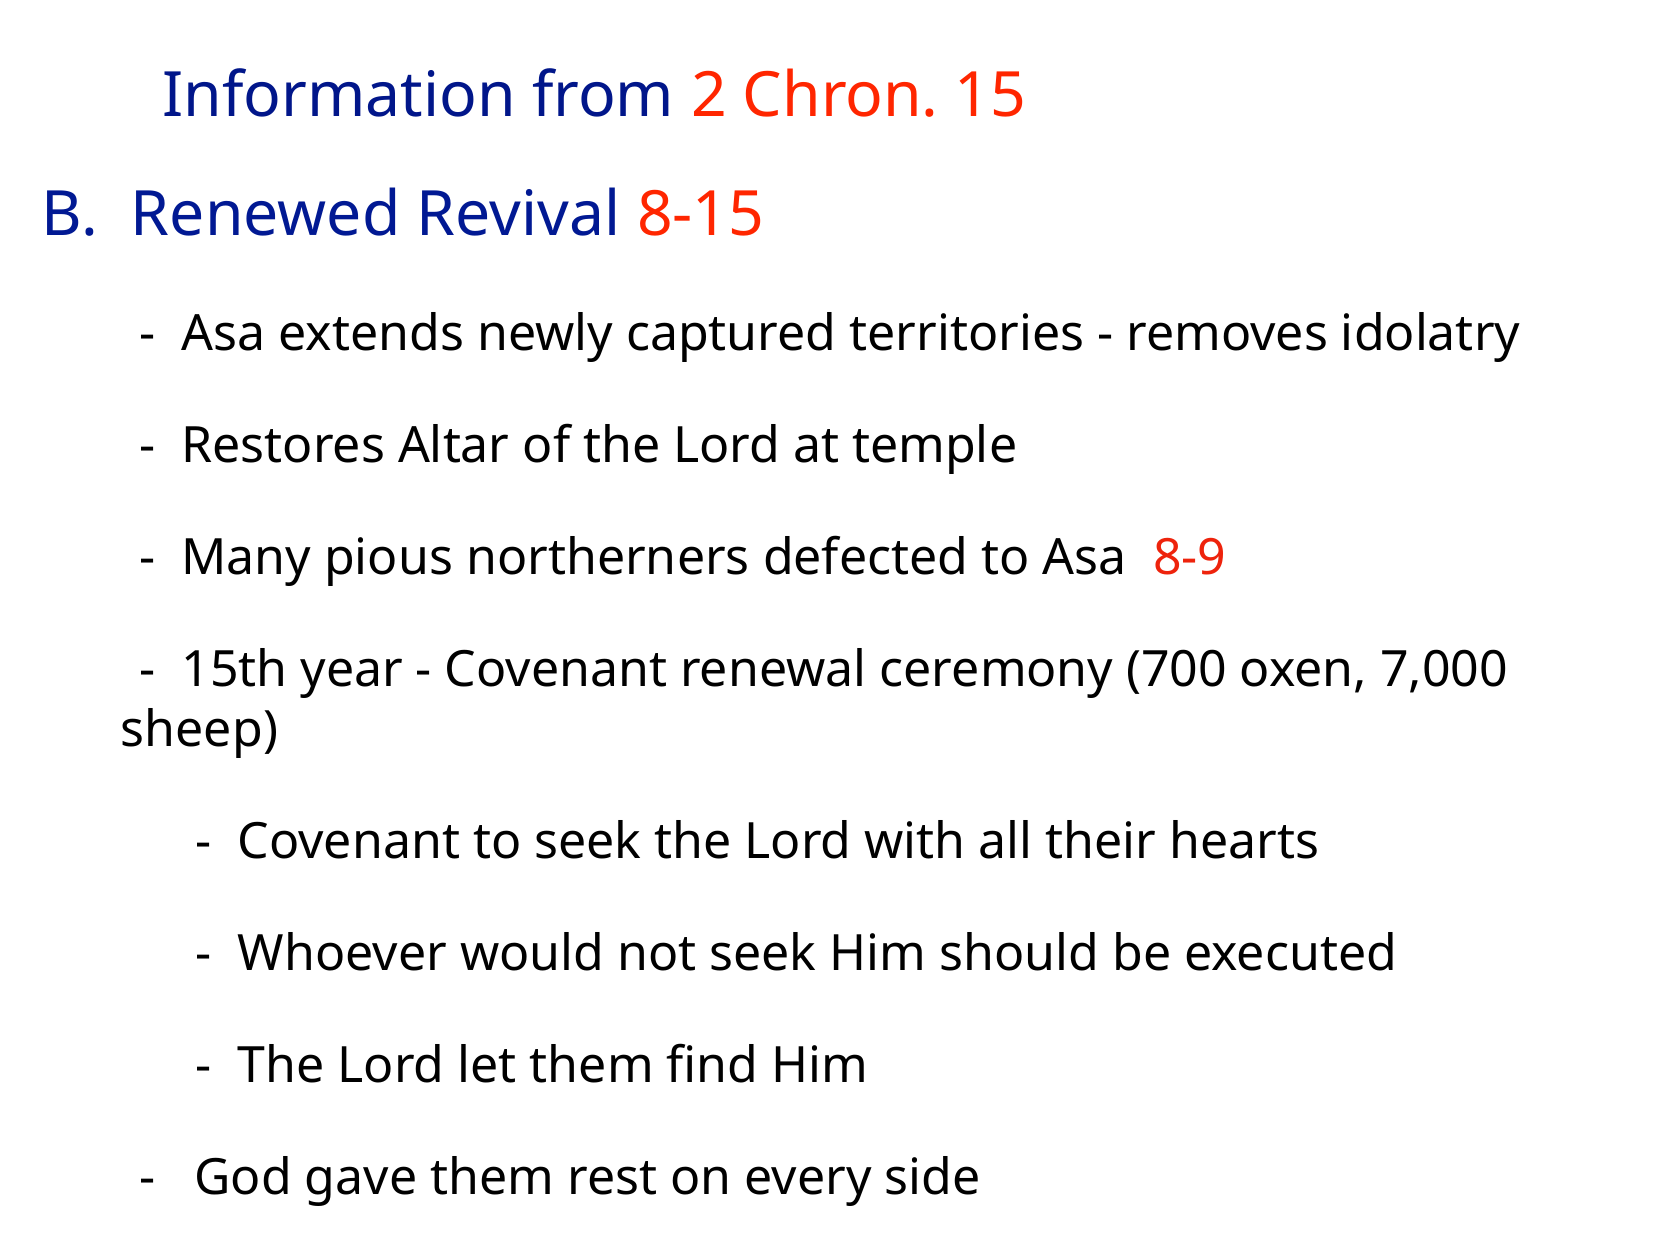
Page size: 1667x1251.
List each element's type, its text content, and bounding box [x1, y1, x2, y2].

title Information from 2 Chron. 15 [161, 32, 1505, 151]
list B. Renewed Revival 8-15 - Asa extends newly captured territories - removes idolatry - Restores Altar of the Lord at temple - Many pious northerners defected to Asa 8-9 - 15th year - Covenant renewal ceremony (700 oxen, 7,000 sheep) - Covenant to seek the Lord with all their hearts - Whoever would not seek Him should be executed - The Lord let them find Him - God gave them rest on every side [32, 164, 1634, 1250]
